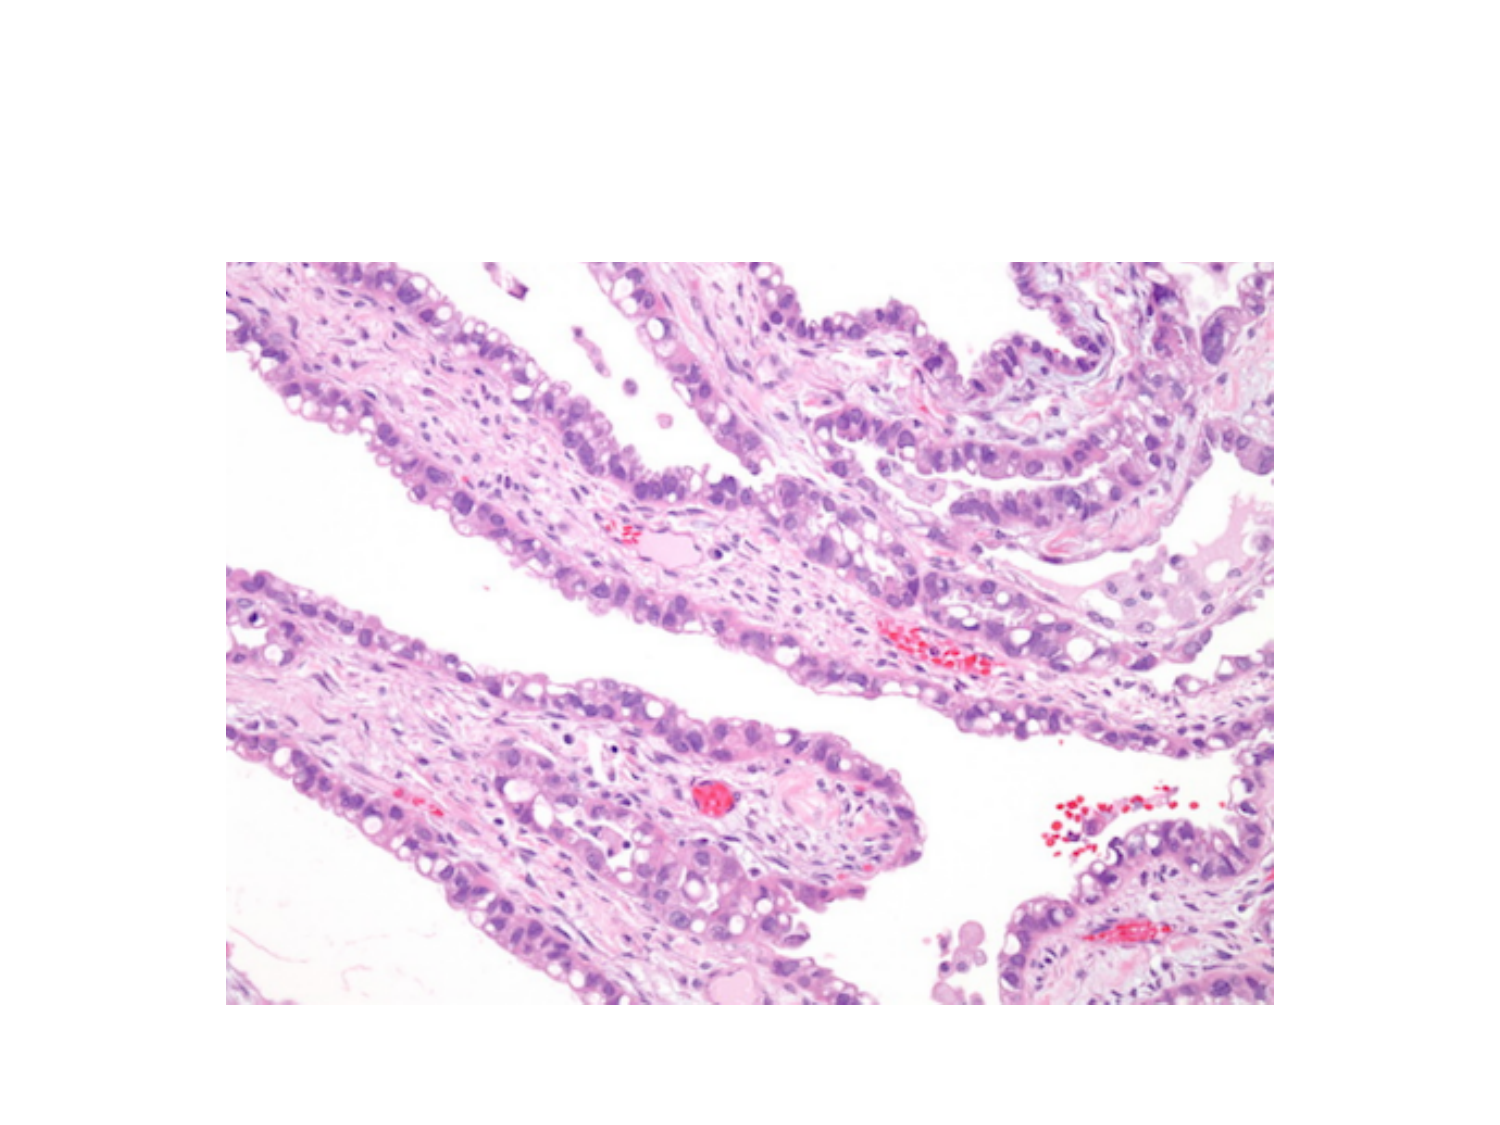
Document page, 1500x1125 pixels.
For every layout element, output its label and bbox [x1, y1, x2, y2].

list [74, 262, 1426, 1006]
